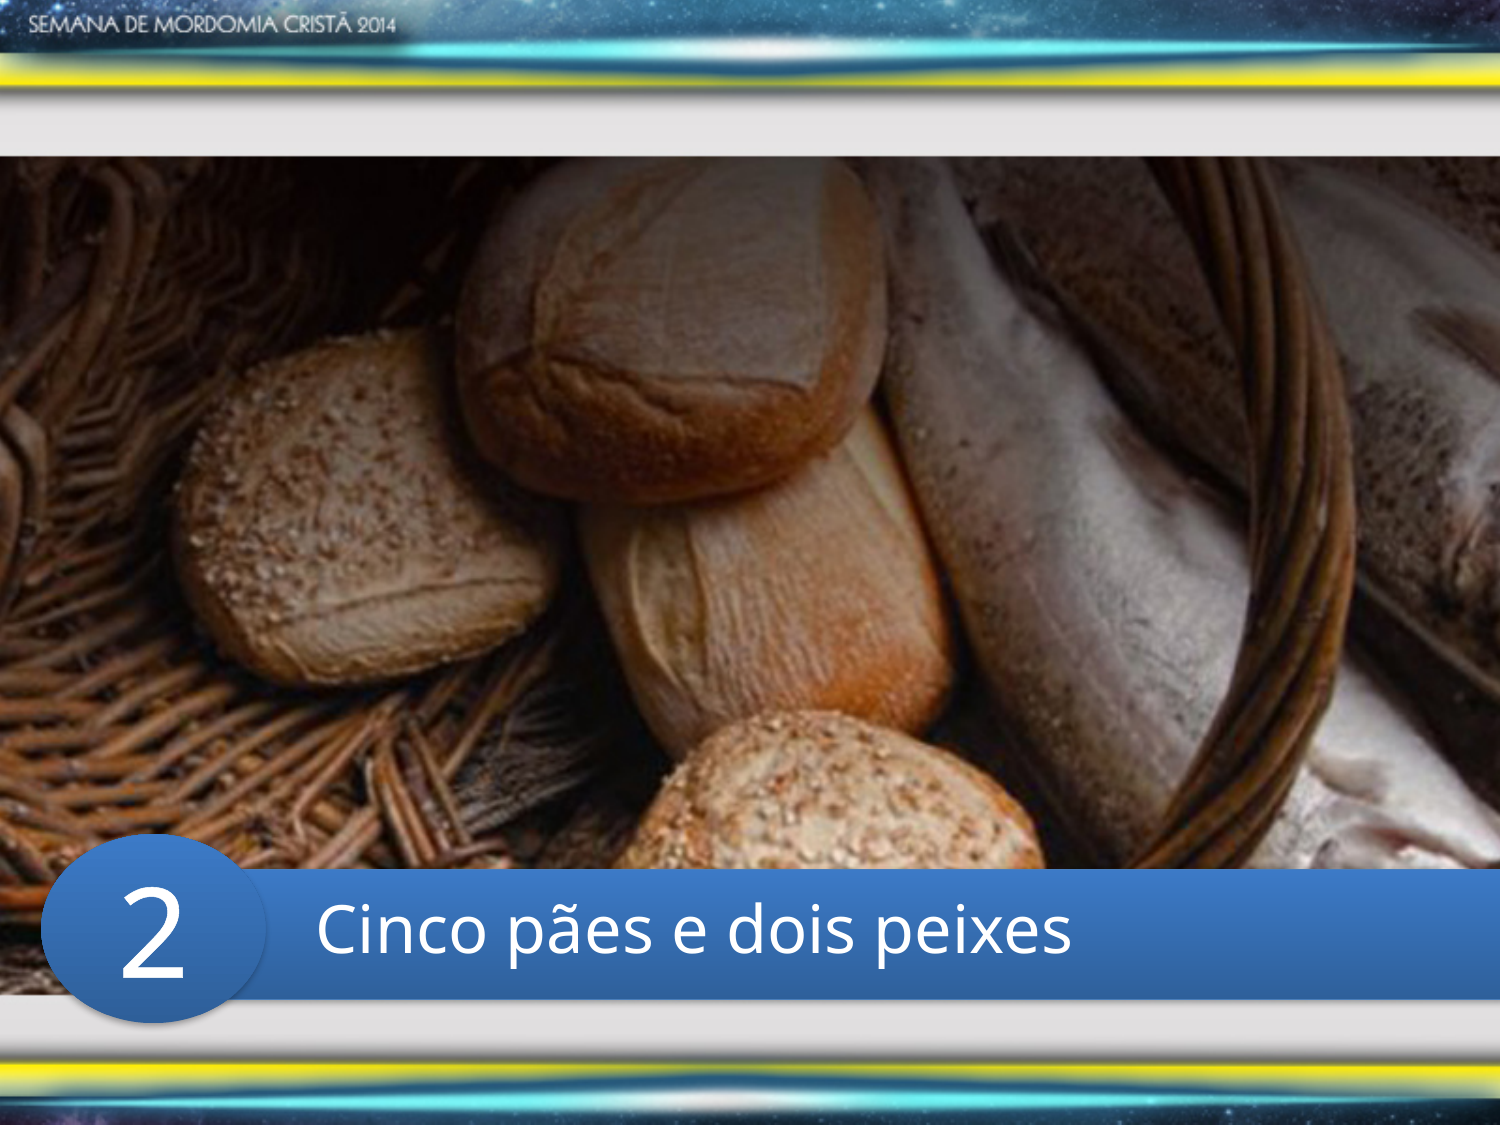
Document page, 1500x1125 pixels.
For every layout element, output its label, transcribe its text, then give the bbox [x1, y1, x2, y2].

picture [0, 0, 1500, 1125]
text_box [41, 834, 266, 1024]
text_box Cinco pães e dois peixes [301, 879, 1435, 975]
text_box [240, 869, 1500, 1000]
text_box 2 [102, 845, 205, 1011]
